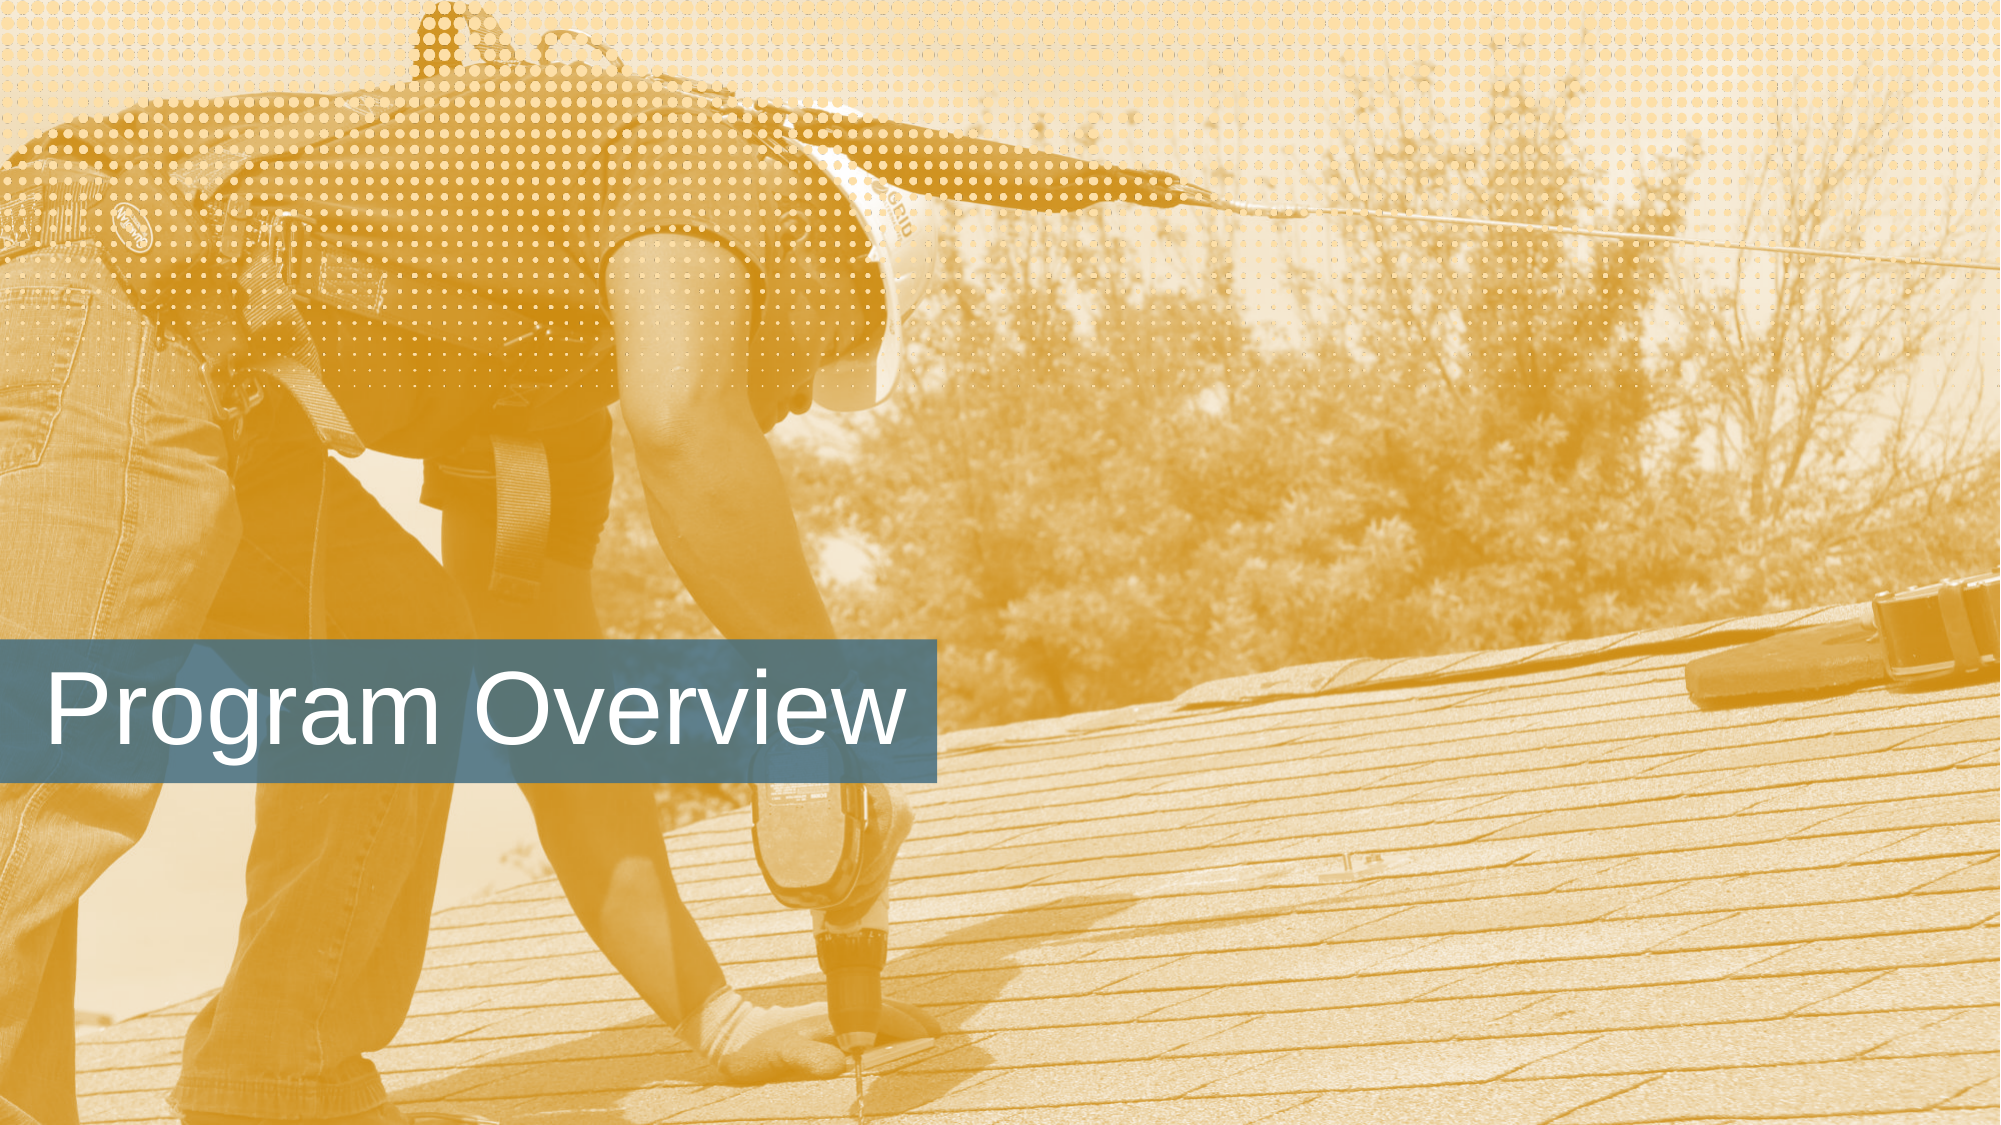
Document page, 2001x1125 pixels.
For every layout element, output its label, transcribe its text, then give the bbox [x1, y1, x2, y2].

picture [0, 0, 2000, 697]
title Program Overview [0, 639, 938, 784]
